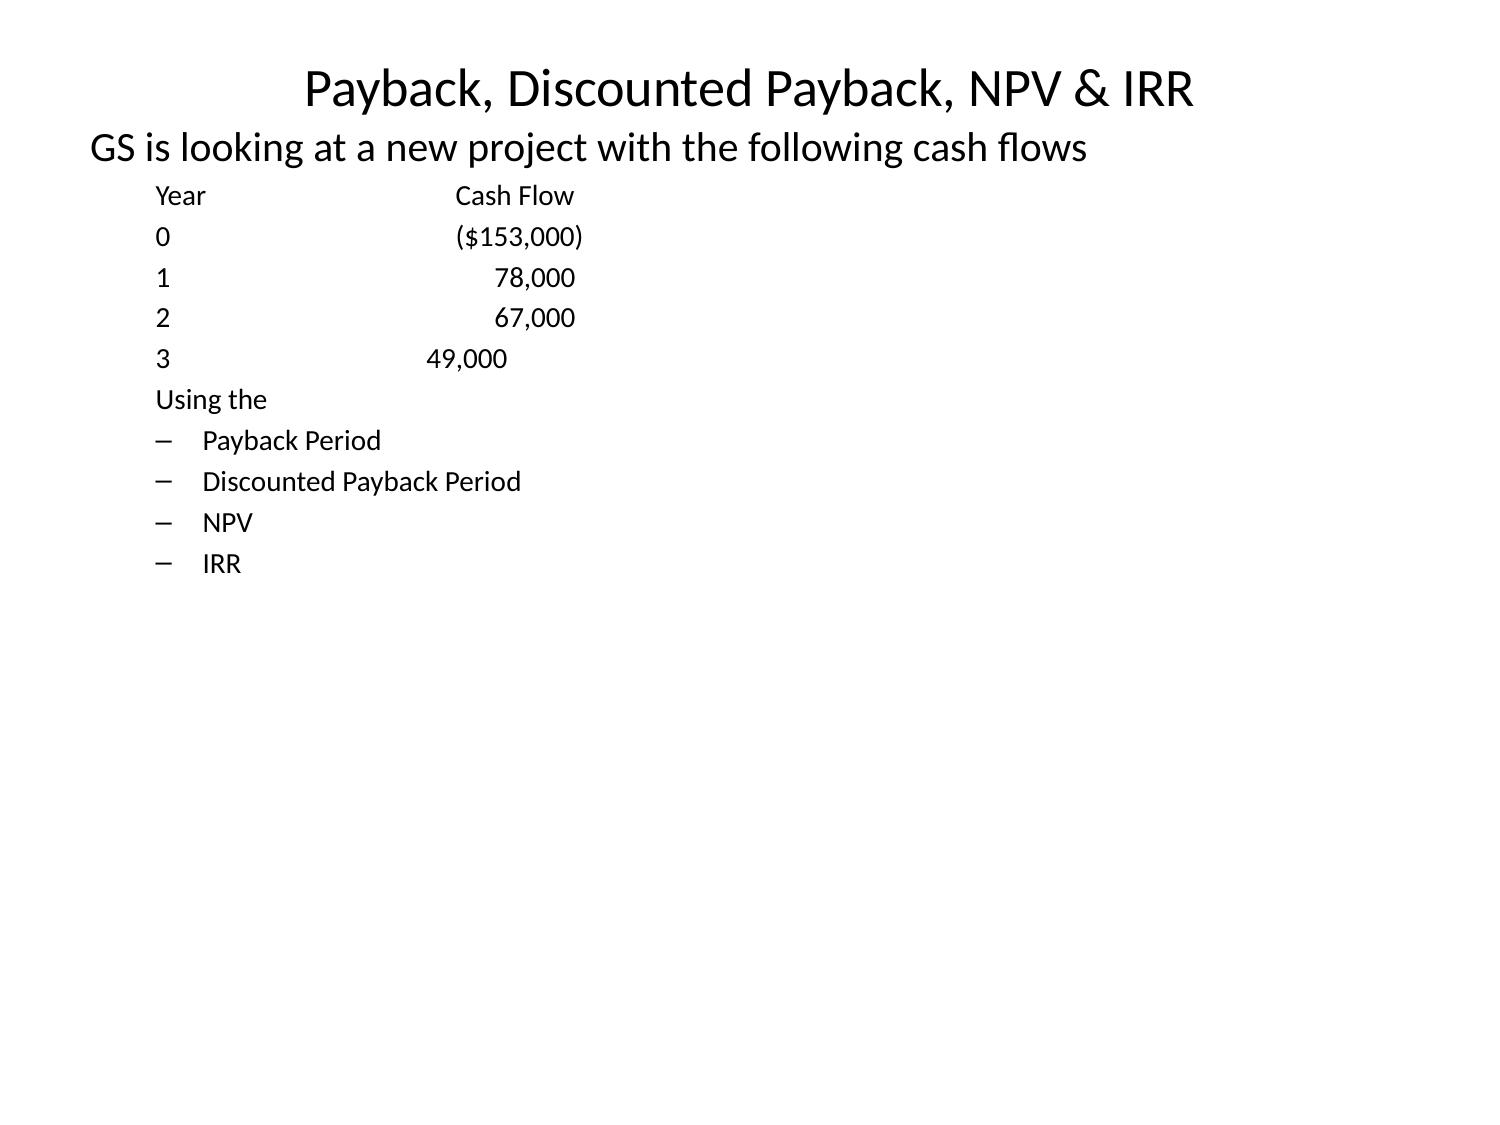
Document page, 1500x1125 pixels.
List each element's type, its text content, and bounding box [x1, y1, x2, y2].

list GS is looking at a new project with the following cash flows Year Cash Flow 0 ($153,000) 1 78,000 2 67,000 49,000 Using the Payback Period Discounted Payback Period NPV IRR [75, 112, 1425, 1028]
title Payback, Discounted Payback, NPV & IRR [75, 45, 1425, 112]
